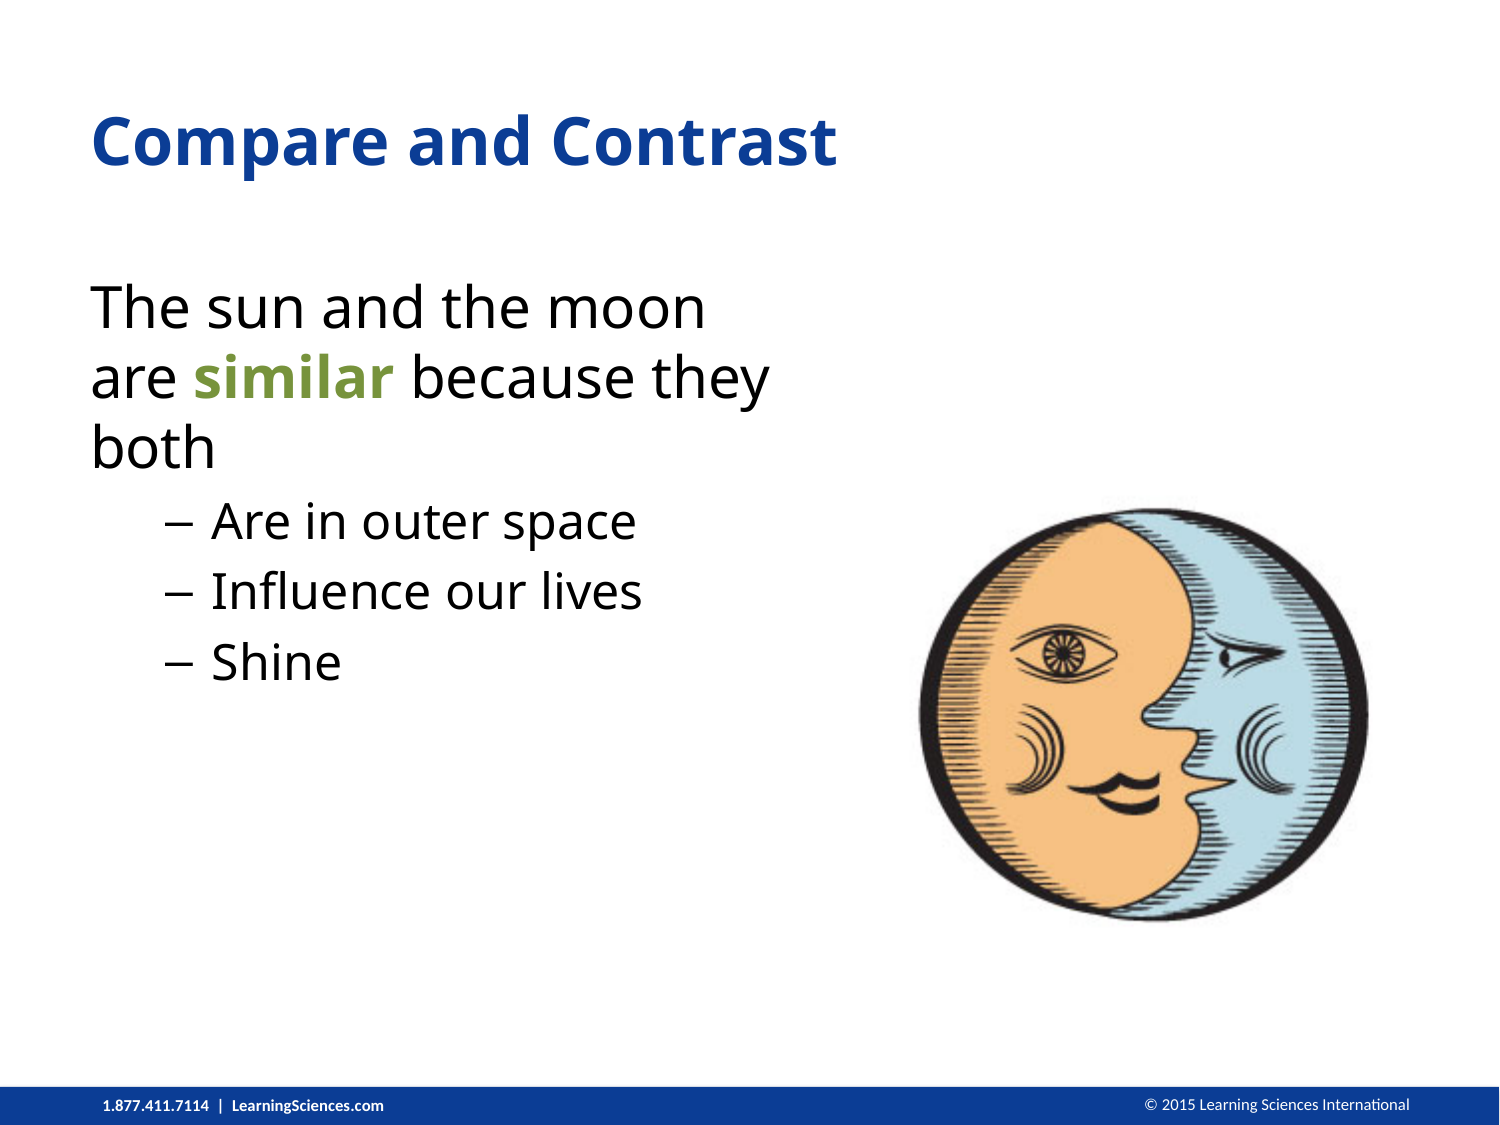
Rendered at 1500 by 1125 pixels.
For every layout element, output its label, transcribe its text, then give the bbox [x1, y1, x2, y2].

picture [887, 449, 1385, 970]
list The sun and the moon are similar because they both Are in outer space Influence our lives Shine [75, 262, 800, 1005]
title Compare and Contrast [75, 45, 1425, 233]
